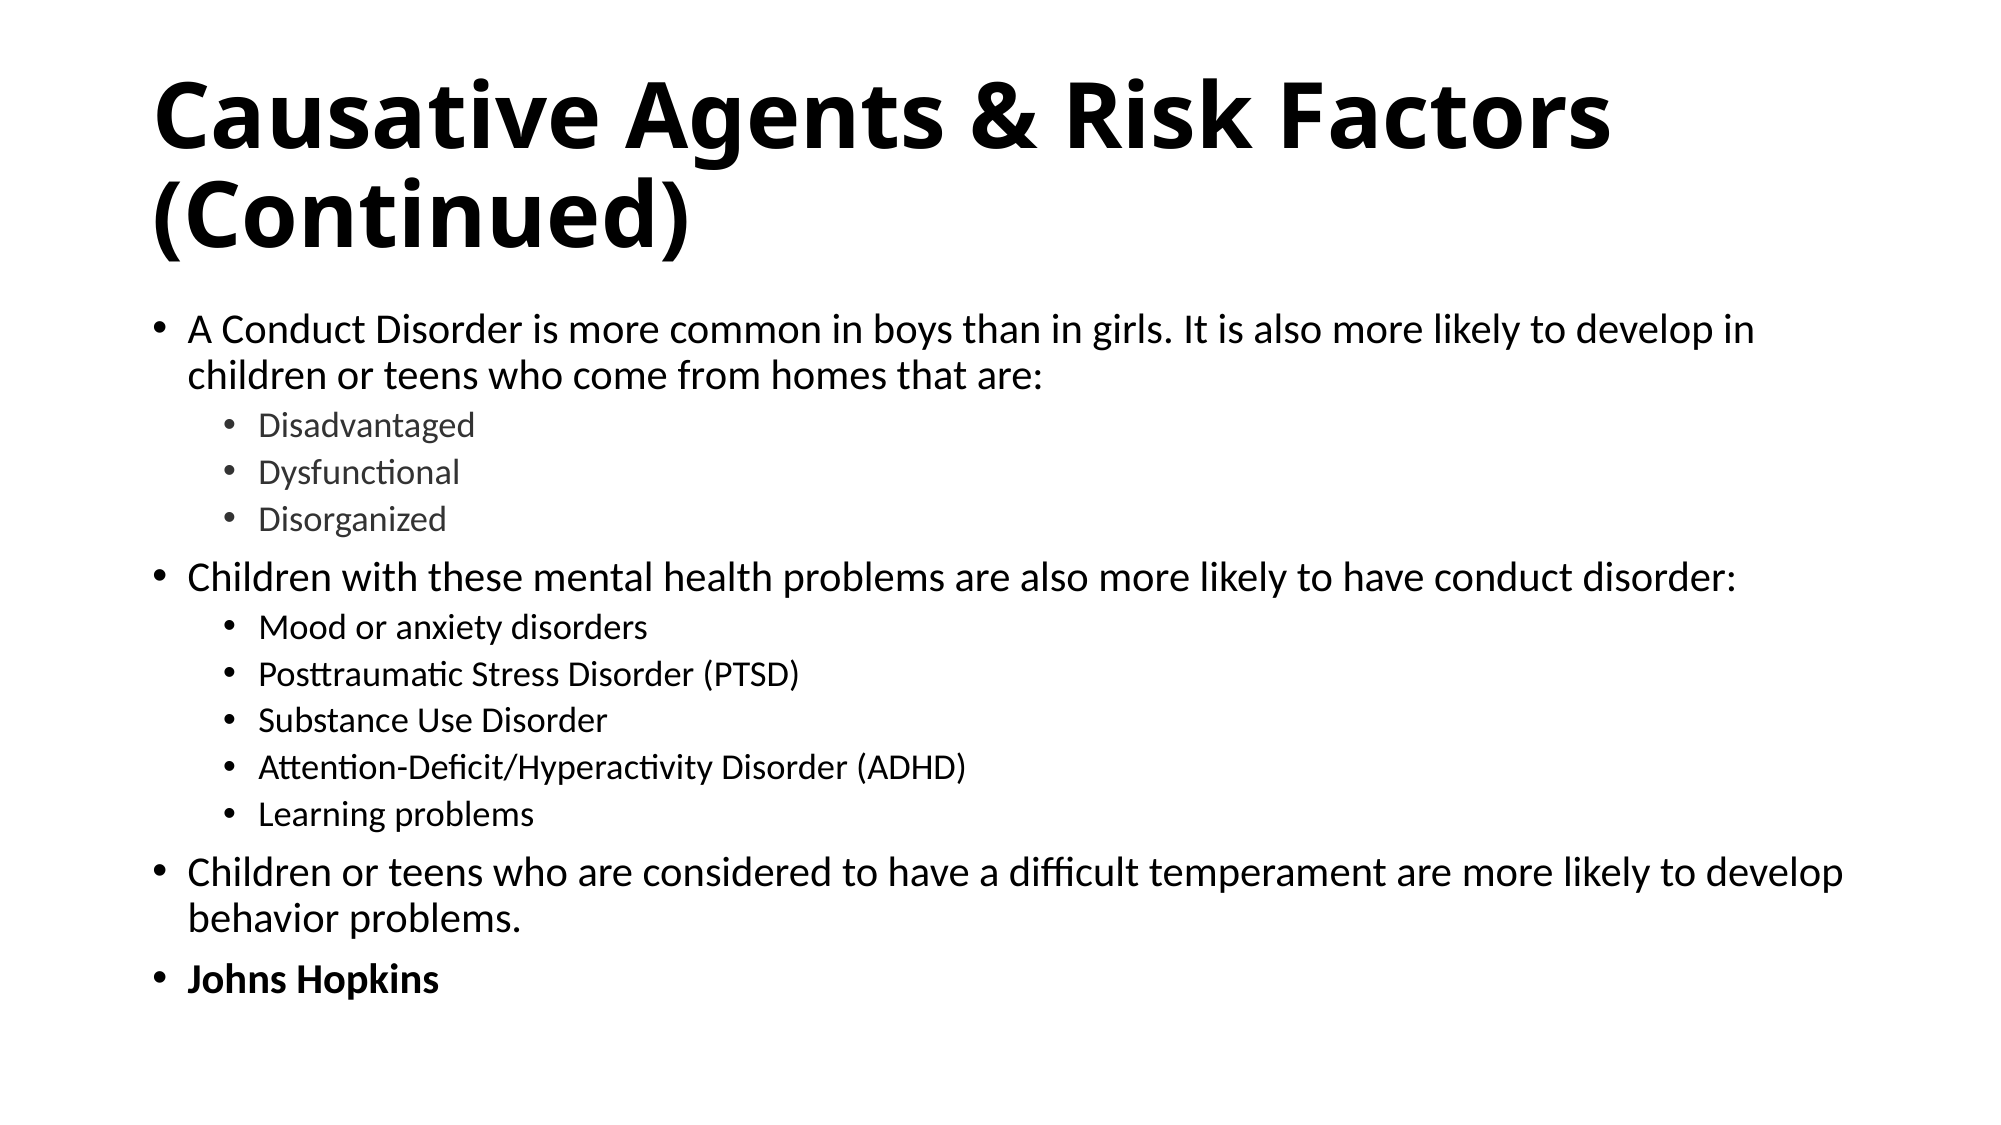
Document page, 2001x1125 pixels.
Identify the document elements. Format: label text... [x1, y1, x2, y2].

list A Conduct Disorder is more common in boys than in girls. It is also more likely to develop in children or teens who come from homes that are: Disadvantaged Dysfunctional Disorganized Children with these mental health problems are also more likely to have conduct disorder: Mood or anxiety disorders Posttraumatic Stress Disorder (PTSD) Substance Use Disorder Attention-Deficit/Hyperactivity Disorder (ADHD) Learning problems Children or teens who are considered to have a difficult temperament are more likely to develop behavior problems. Johns Hopkins [137, 299, 1863, 1014]
title Causative Agents & Risk Factors (Continued) [137, 59, 1863, 278]
